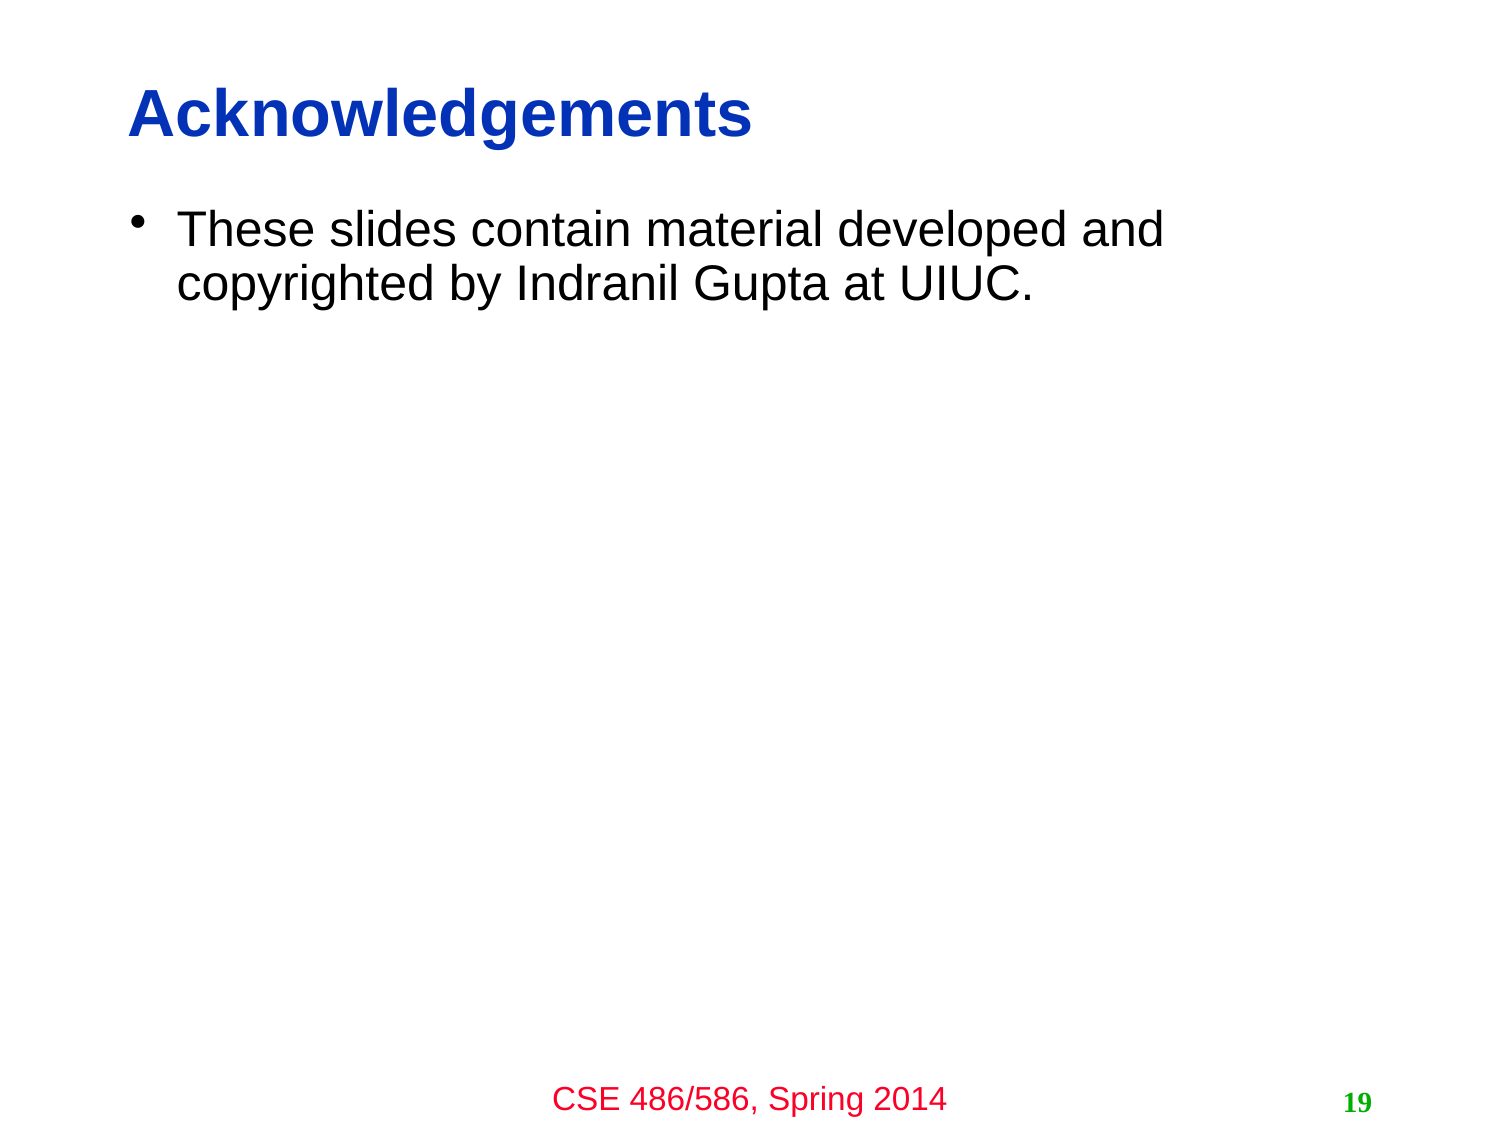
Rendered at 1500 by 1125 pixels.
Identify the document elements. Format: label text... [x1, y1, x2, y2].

slide_number 19 [1074, 1076, 1388, 1125]
title Acknowledgements [112, 53, 1310, 176]
list These slides contain material developed and copyrighted by Indranil Gupta at UIUC. [114, 195, 1376, 1005]
